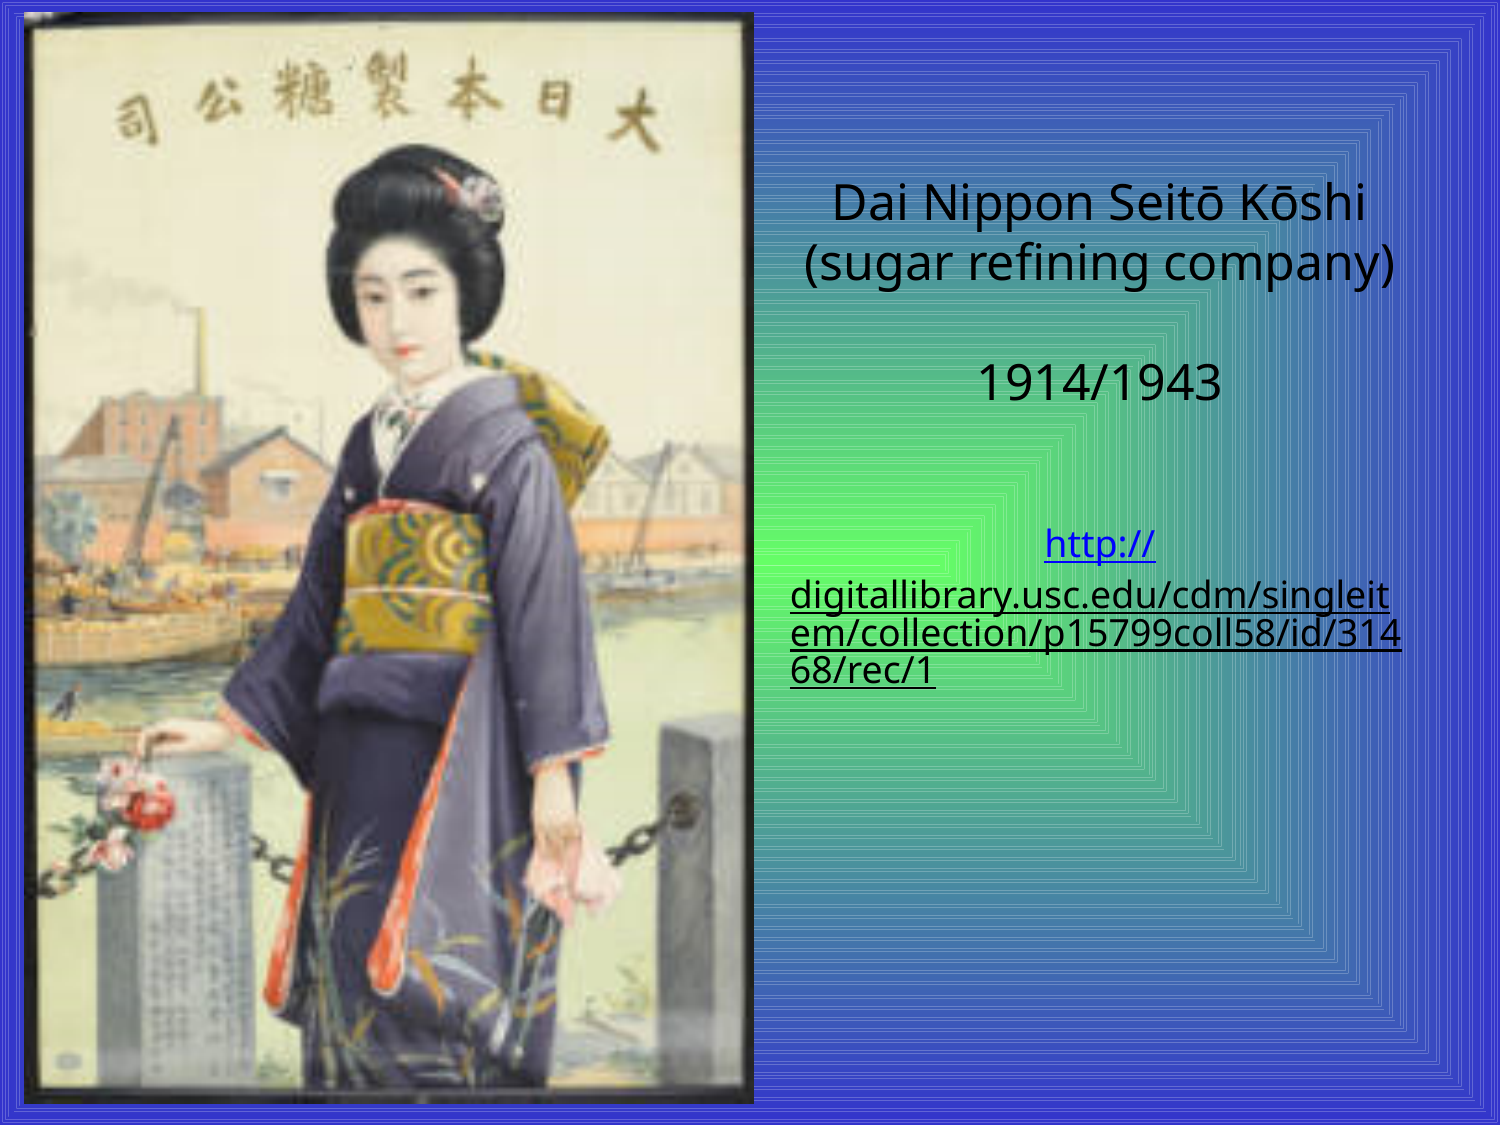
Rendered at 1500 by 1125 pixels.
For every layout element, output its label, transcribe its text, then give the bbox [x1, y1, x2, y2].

picture [24, 12, 755, 1105]
title Dai Nippon Seitō Kōshi (sugar refining company) 1914/1943 http://digitallibrary.usc.edu/cdm/singleitem/collection/p15799coll58/id/31468/rec/1 [774, 45, 1425, 913]
